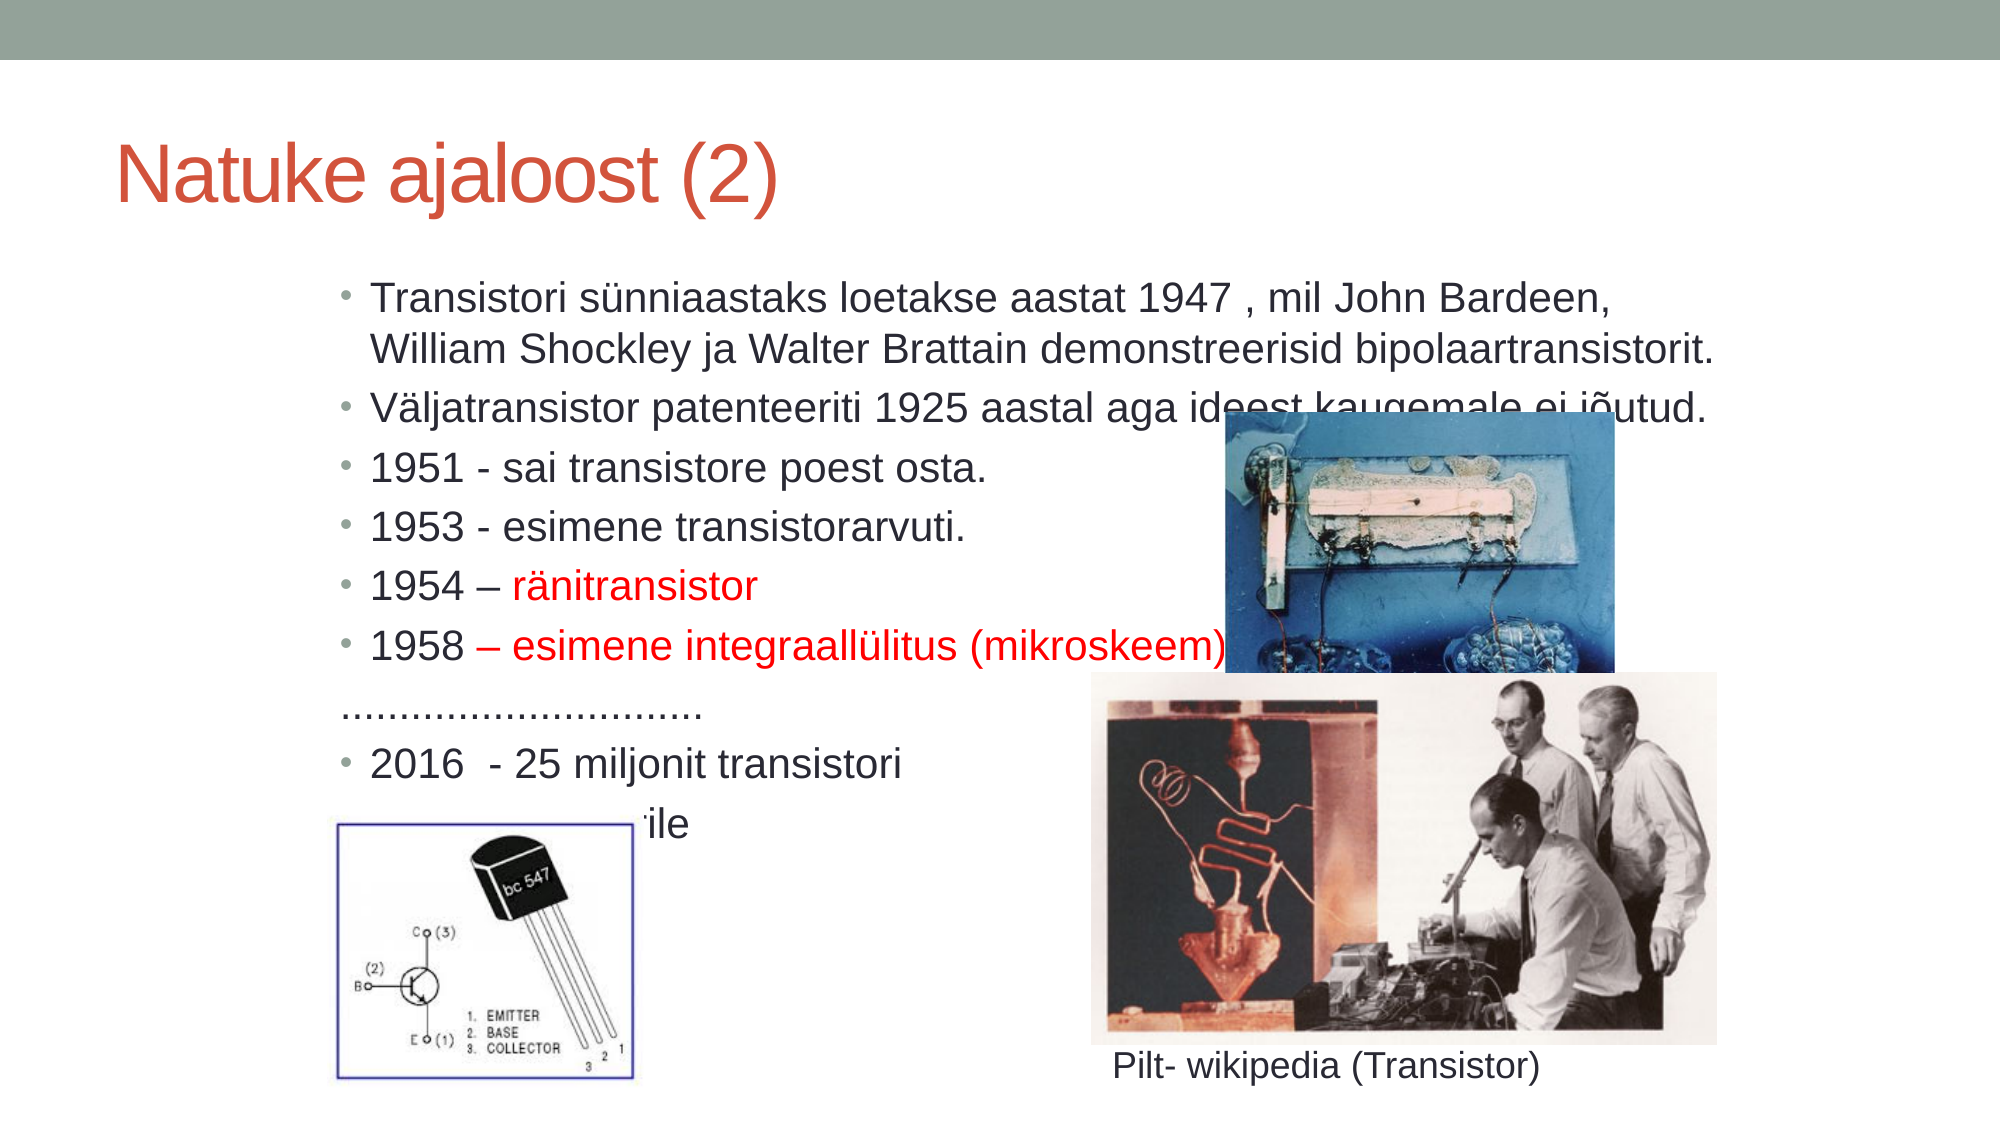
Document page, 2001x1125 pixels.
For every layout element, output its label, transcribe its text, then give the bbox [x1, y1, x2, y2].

picture [326, 793, 644, 1110]
list Transistori sünniaastaks loetakse aastat 1947 , mil John Bardeen, William Shockley ja Walter Brattain demonstreerisid bipolaartransistorit. Väljatransistor patenteeriti 1925 aastal aga ideest kaugemale ei jõutud. 1951 - sai transistore poest osta. 1953 - esimene transistorarvuti. 1954 – ränitransistor 1958 – esimene integraallülitus (mikroskeem) ............................... 2016 - 25 miljonit transistori ruutsentimeetrile [324, 262, 1745, 870]
text_box Pilt- wikipedia (Transistor) [1097, 1053, 1556, 1094]
title Natuke ajaloost (2) [99, 87, 1900, 250]
picture [1091, 412, 1717, 1045]
